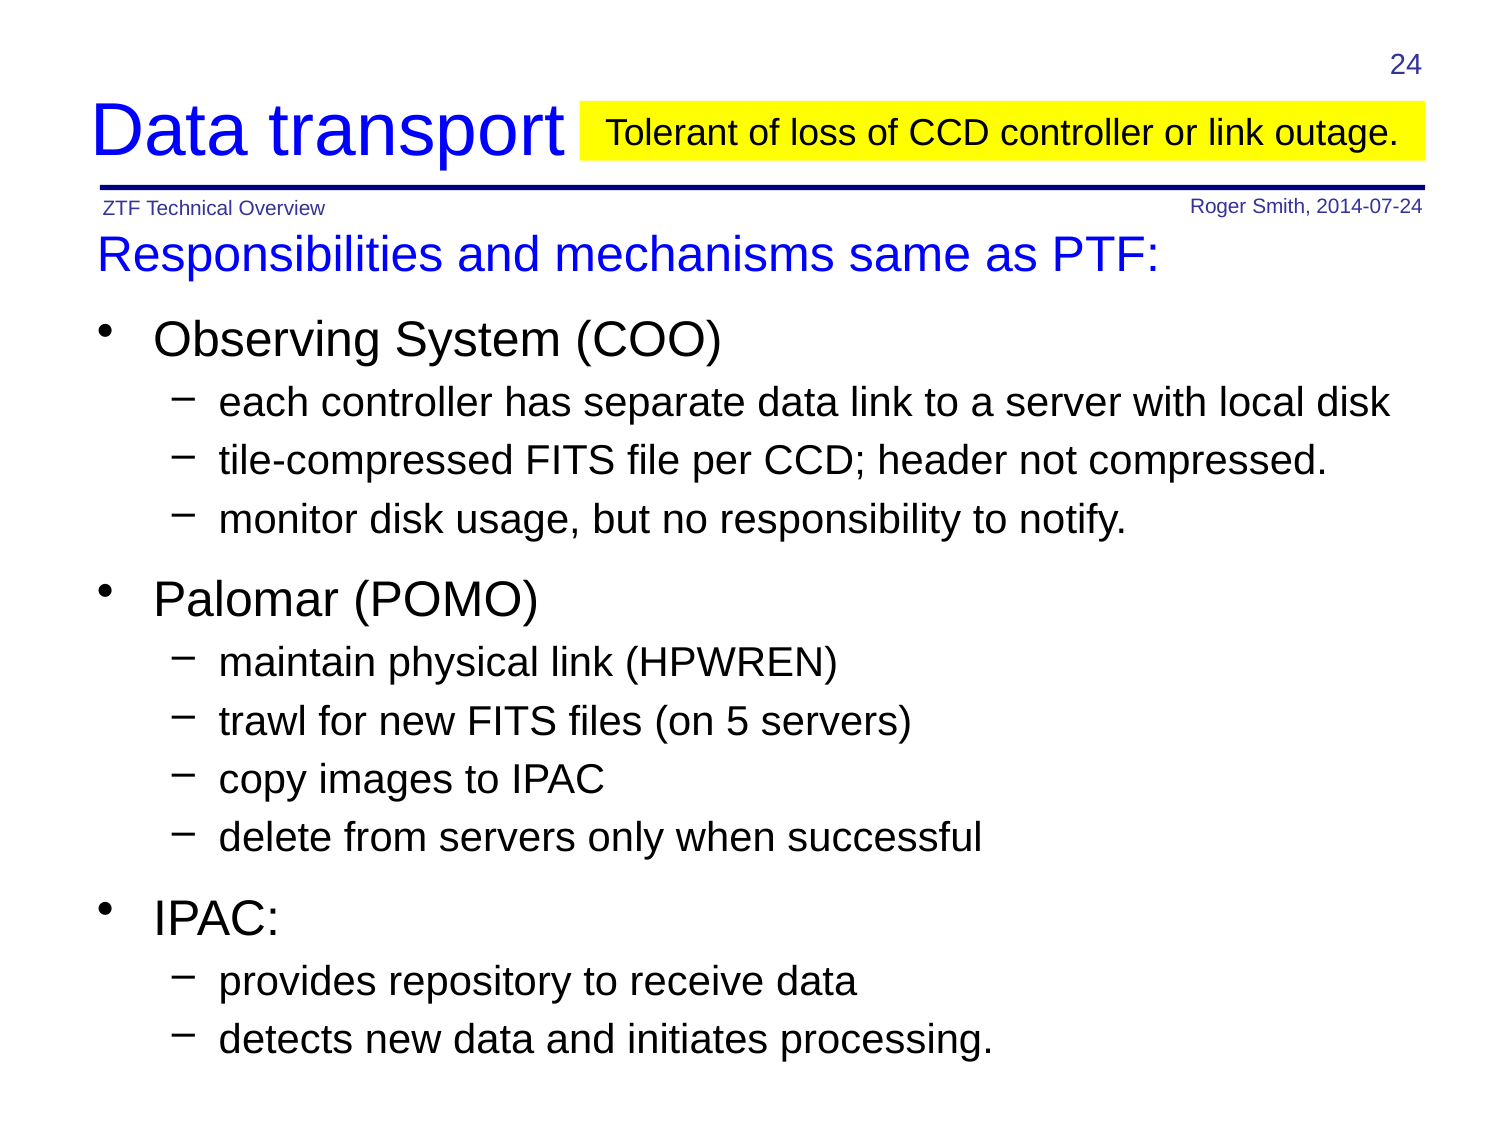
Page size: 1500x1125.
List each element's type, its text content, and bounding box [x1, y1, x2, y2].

text_box Tolerant of loss of CCD controller or link outage. [579, 100, 1425, 161]
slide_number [1124, 184, 1438, 236]
list Responsibilities and mechanisms same as PTF: Observing System (COO) each controller has separate data link to a server with local disk tile-compressed FITS file per CCD; header not compressed. monitor disk usage, but no responsibility to notify. Palomar (POMO) maintain physical link (HPWREN) trawl for new FITS files (on 5 servers) copy images to IPAC delete from servers only when successful IPAC: provides repository to receive data detects new data and initiates processing. [81, 214, 1407, 1096]
slide_number 24 [1124, 37, 1438, 101]
title Data transport [75, 62, 1438, 188]
footer ZTF Technical Overview [87, 187, 563, 226]
